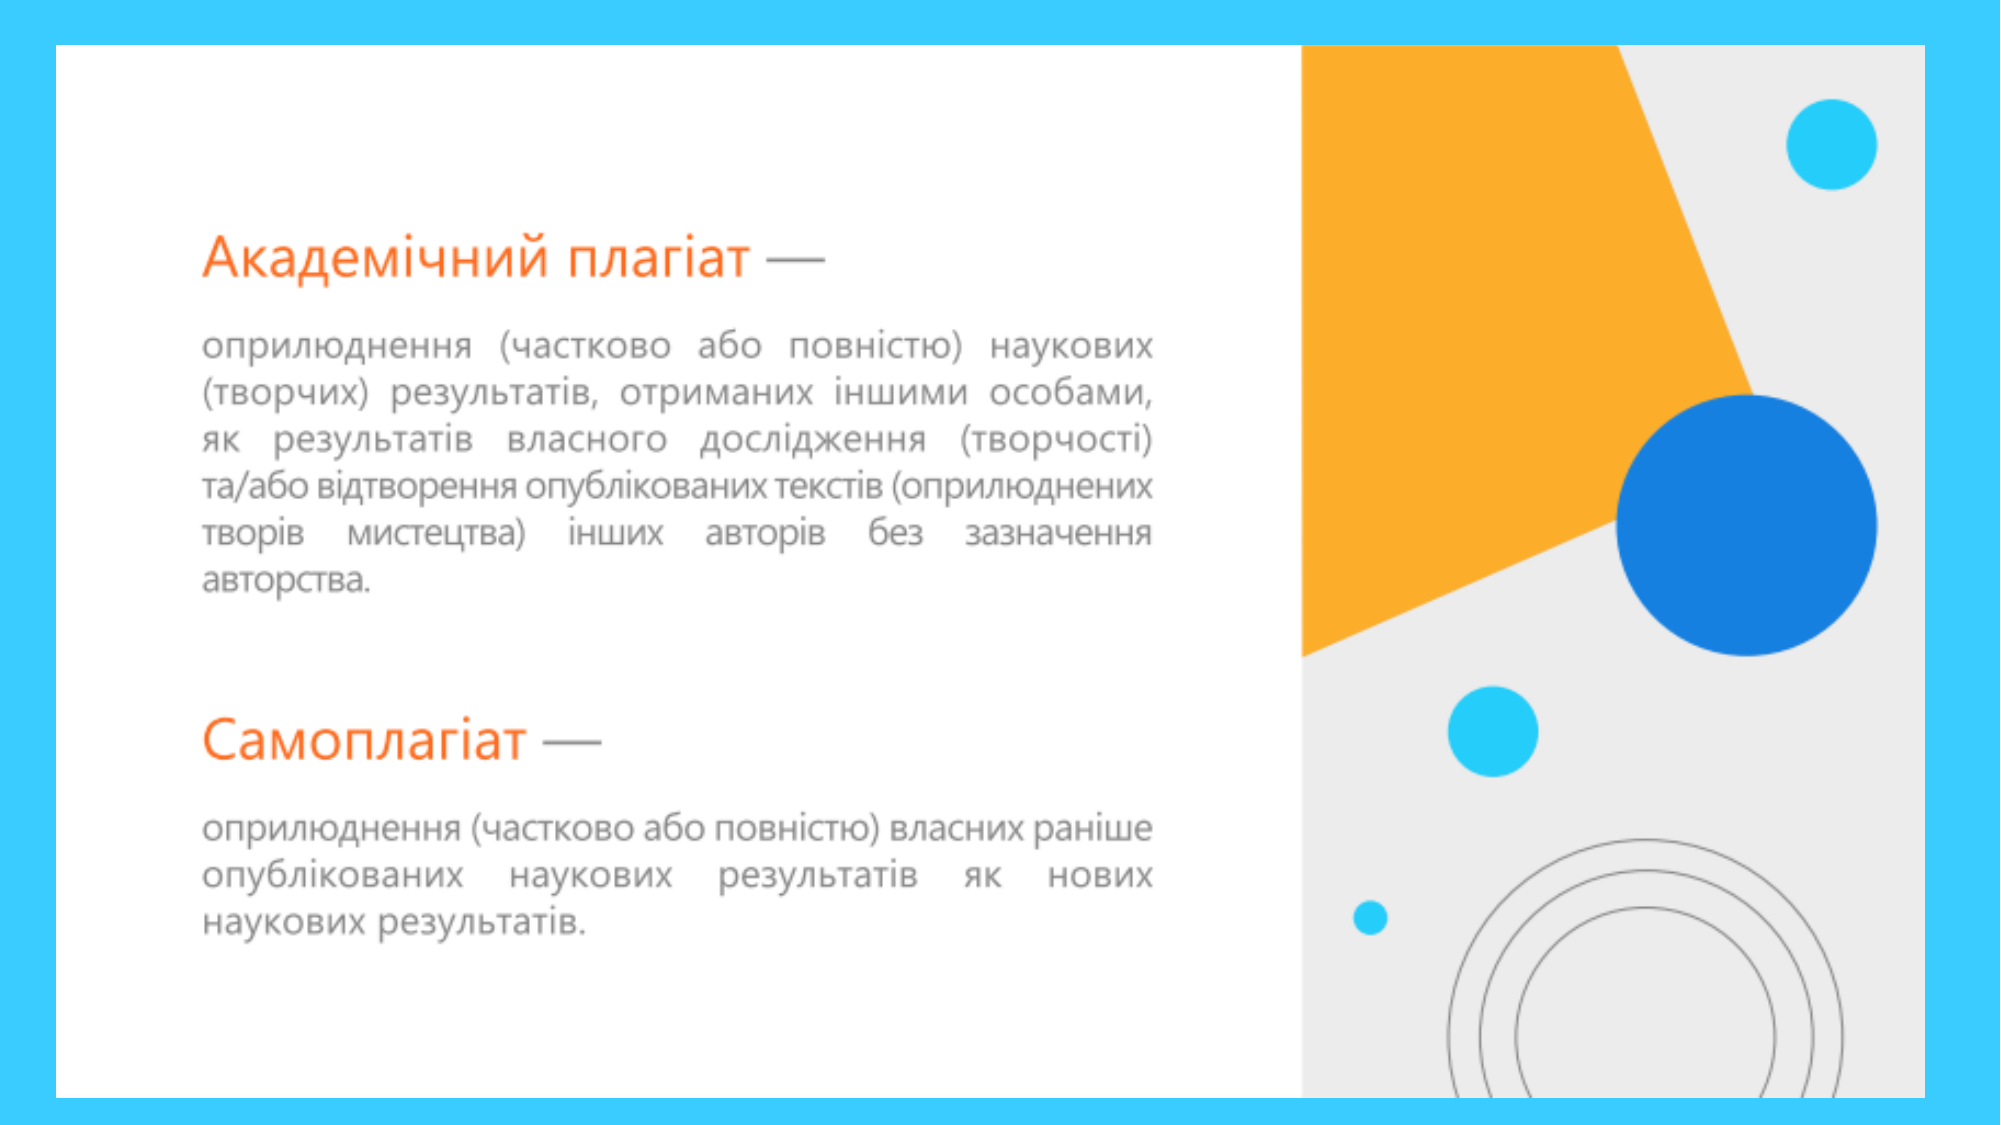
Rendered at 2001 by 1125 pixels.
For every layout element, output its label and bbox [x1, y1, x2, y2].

picture [56, 45, 1925, 1098]
